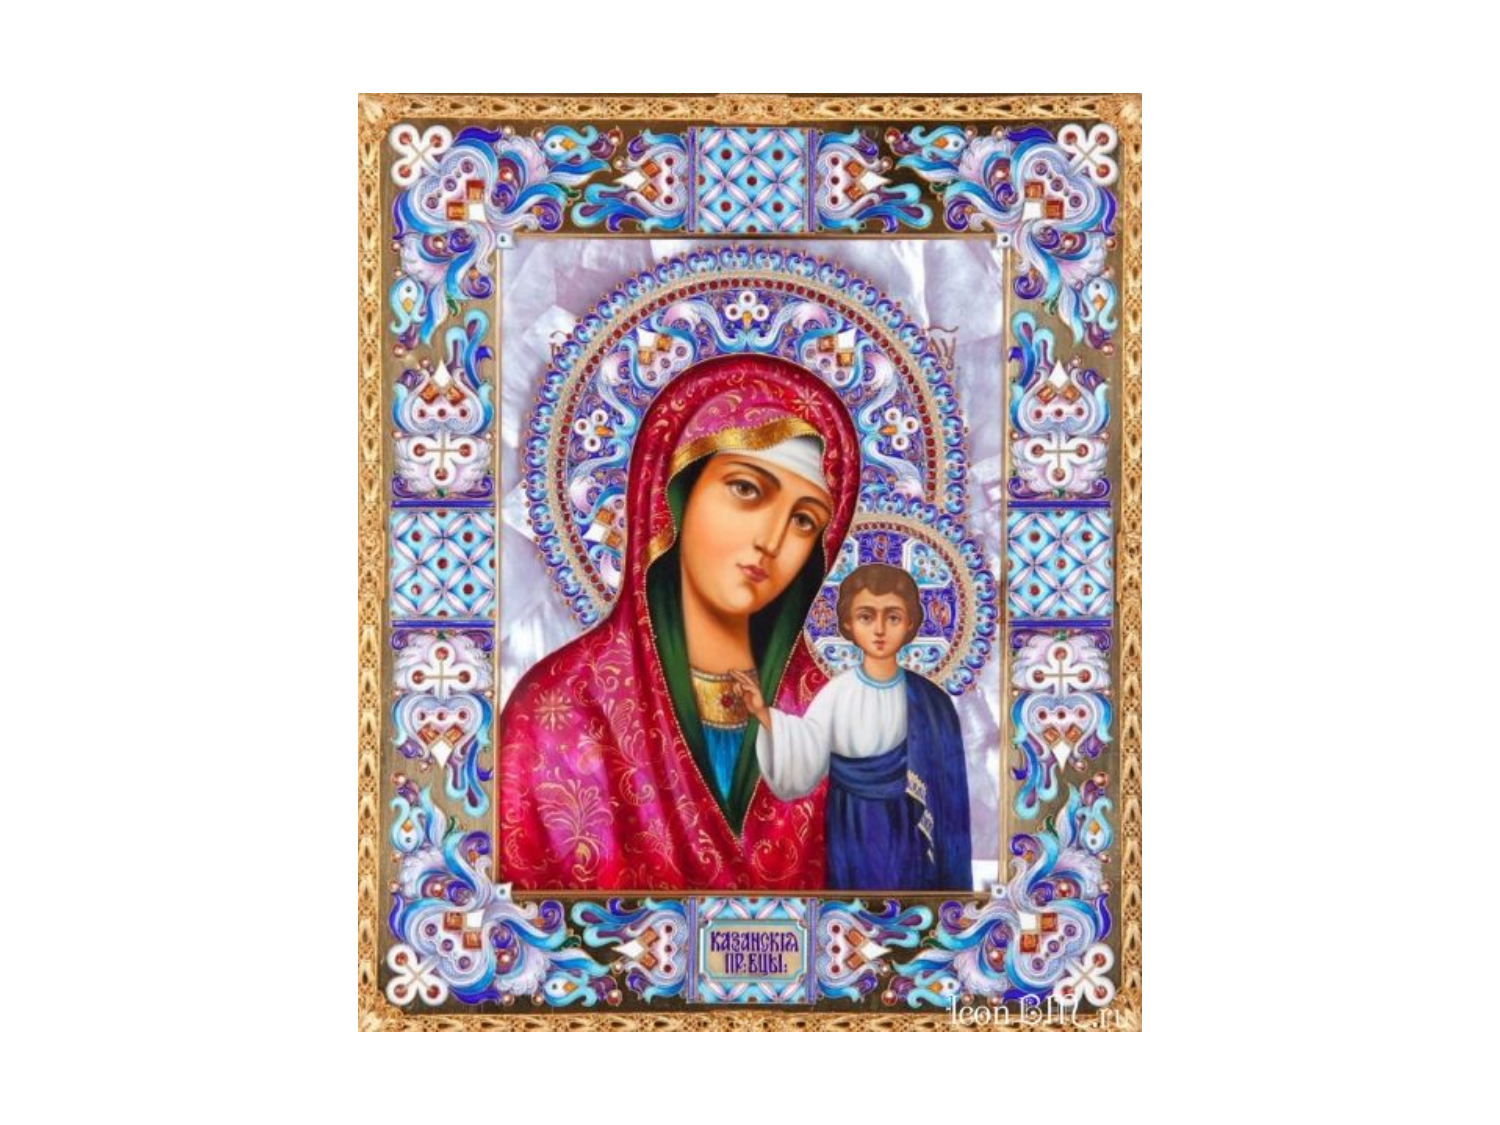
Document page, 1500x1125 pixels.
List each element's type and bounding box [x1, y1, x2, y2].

picture [358, 93, 1142, 1032]
